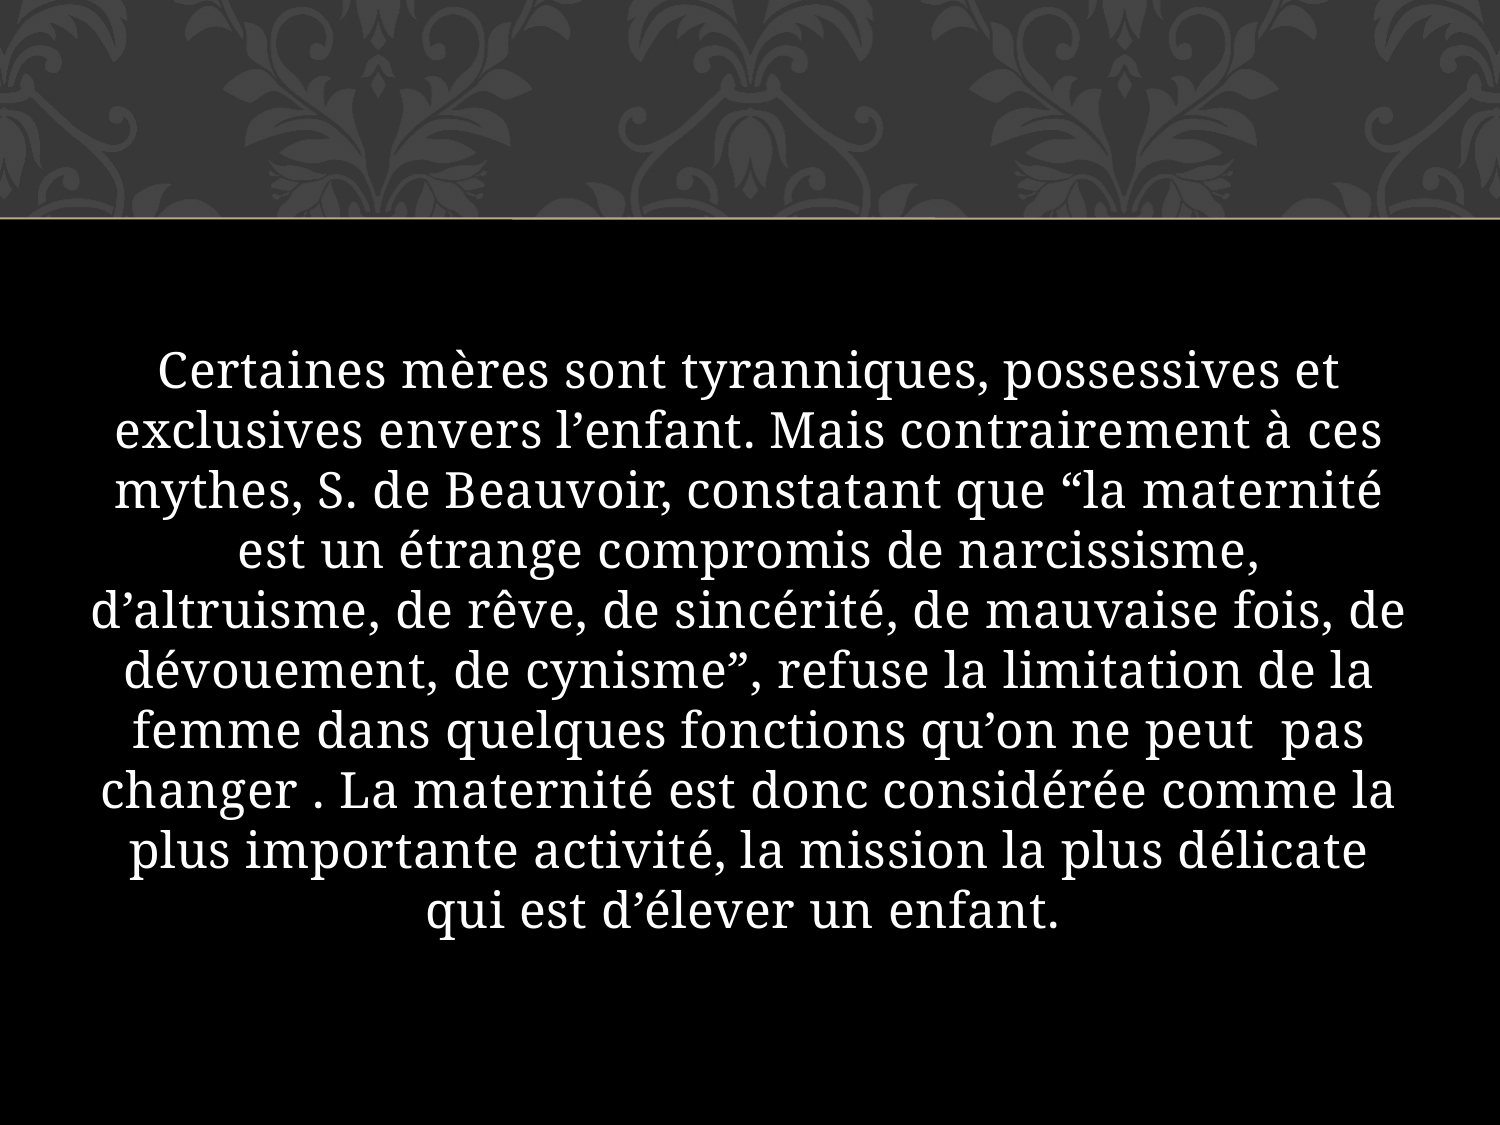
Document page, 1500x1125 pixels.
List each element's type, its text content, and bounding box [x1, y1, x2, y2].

list Certaines mères sont tyranniques, possessives et exclusives envers l’enfant. Mais contrairement à ces mythes, S. de Beauvoir, constatant que “la maternité est un étrange compromis de narcissisme, d’altruisme, de rêve, de sincérité, de mauvaise fois, de dévouement, de cynisme”, refuse la limitation de la femme dans quelques fonctions qu’on ne peut pas changer . La maternité est donc considérée comme la plus importante activité, la mission la plus délicate qui est d’élever un enfant. [75, 331, 1425, 1000]
